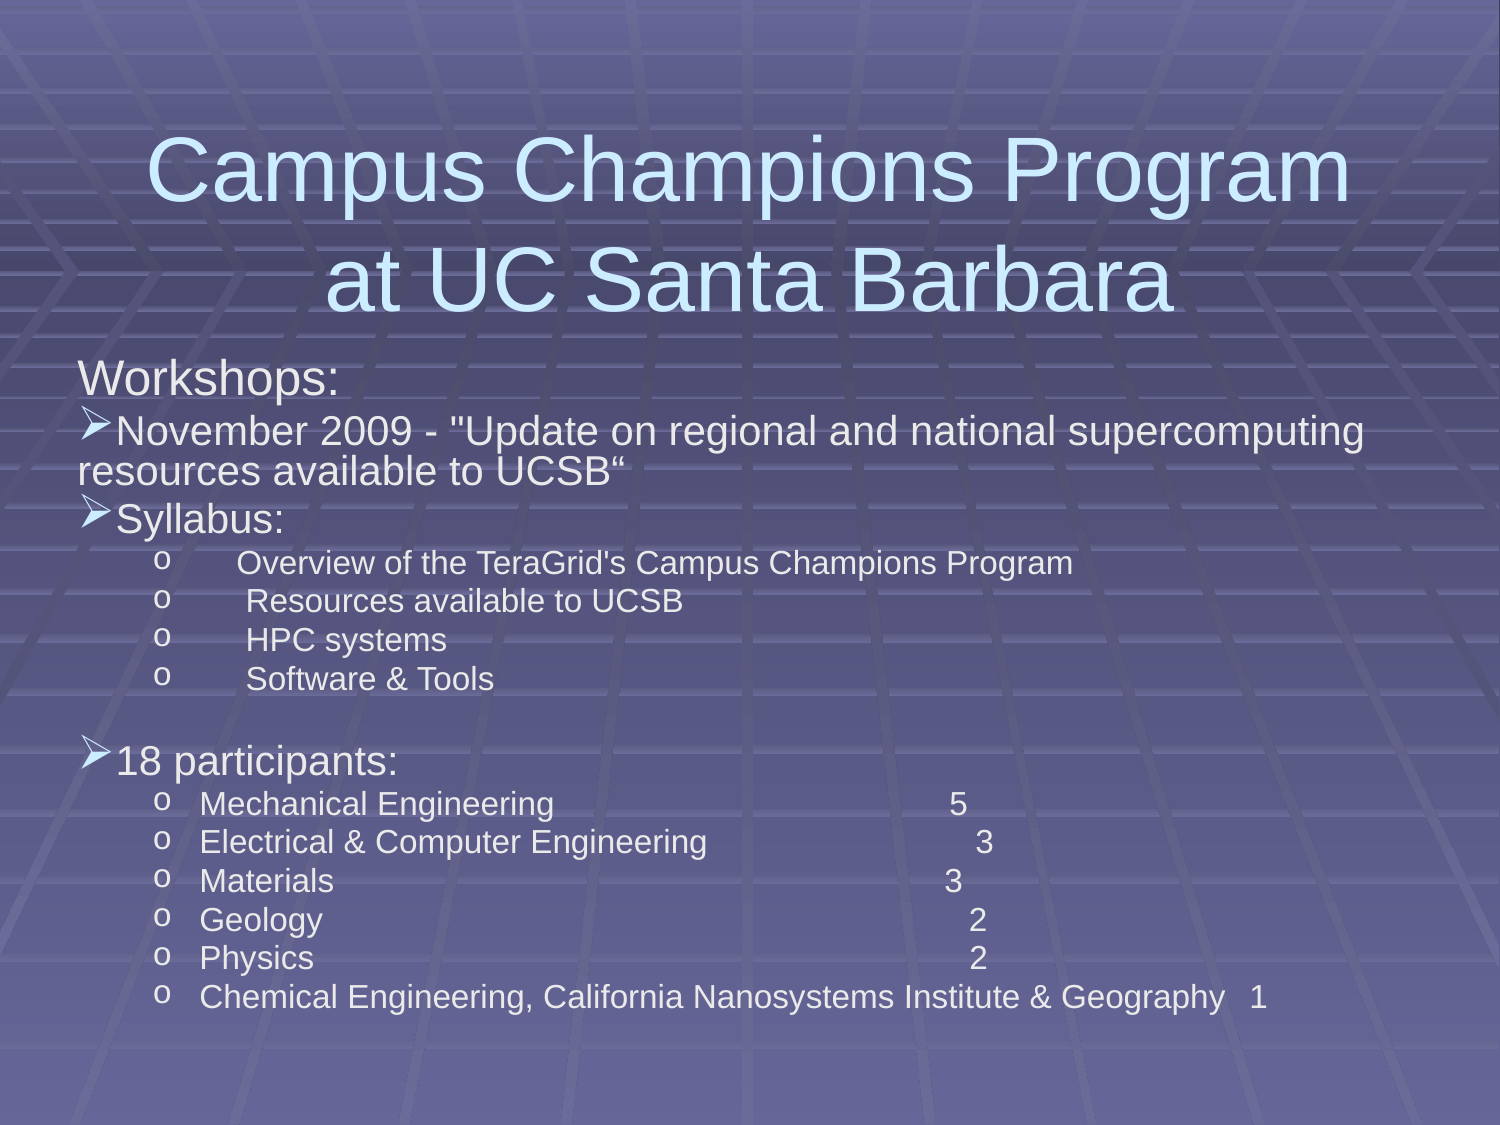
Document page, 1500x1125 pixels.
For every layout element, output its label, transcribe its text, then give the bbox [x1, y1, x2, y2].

subtitle Workshops: November 2009 - "Update on regional and national supercomputing resources available to UCSB“ Syllabus: Overview of the TeraGrid's Campus Champions Program Resources available to UCSB HPC systems Software & Tools 18 participants: Mechanical Engineering 5 Electrical & Computer Engineering 3 Materials 3 Geology 2 Physics 2 Chemical Engineering, California Nanosystems Institute & Geography 1 [62, 349, 1401, 1076]
title Campus Champions Program at UC Santa Barbara [74, 99, 1426, 338]
